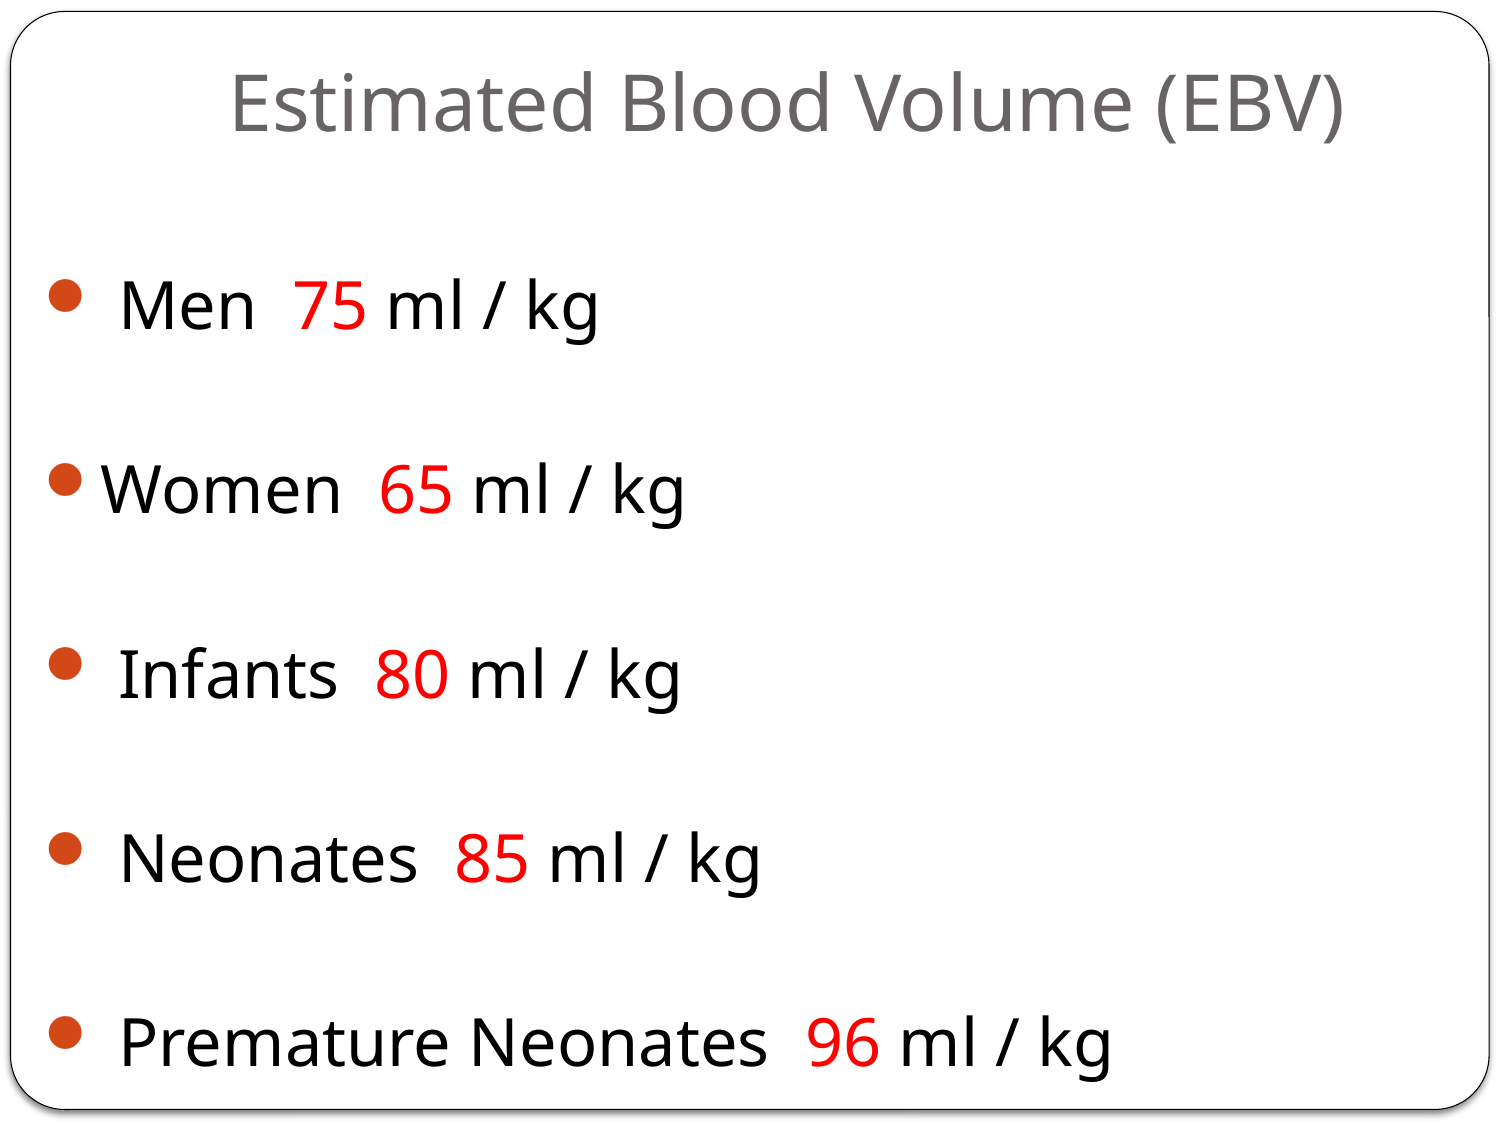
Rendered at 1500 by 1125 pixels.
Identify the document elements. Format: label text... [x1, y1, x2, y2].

title Estimated Blood Volume (EBV) [150, 45, 1425, 233]
list Men 75 ml / kg Women 65 ml / kg Infants 80 ml / kg Neonates 85 ml / kg Premature Neonates 96 ml / kg [29, 255, 1471, 1094]
